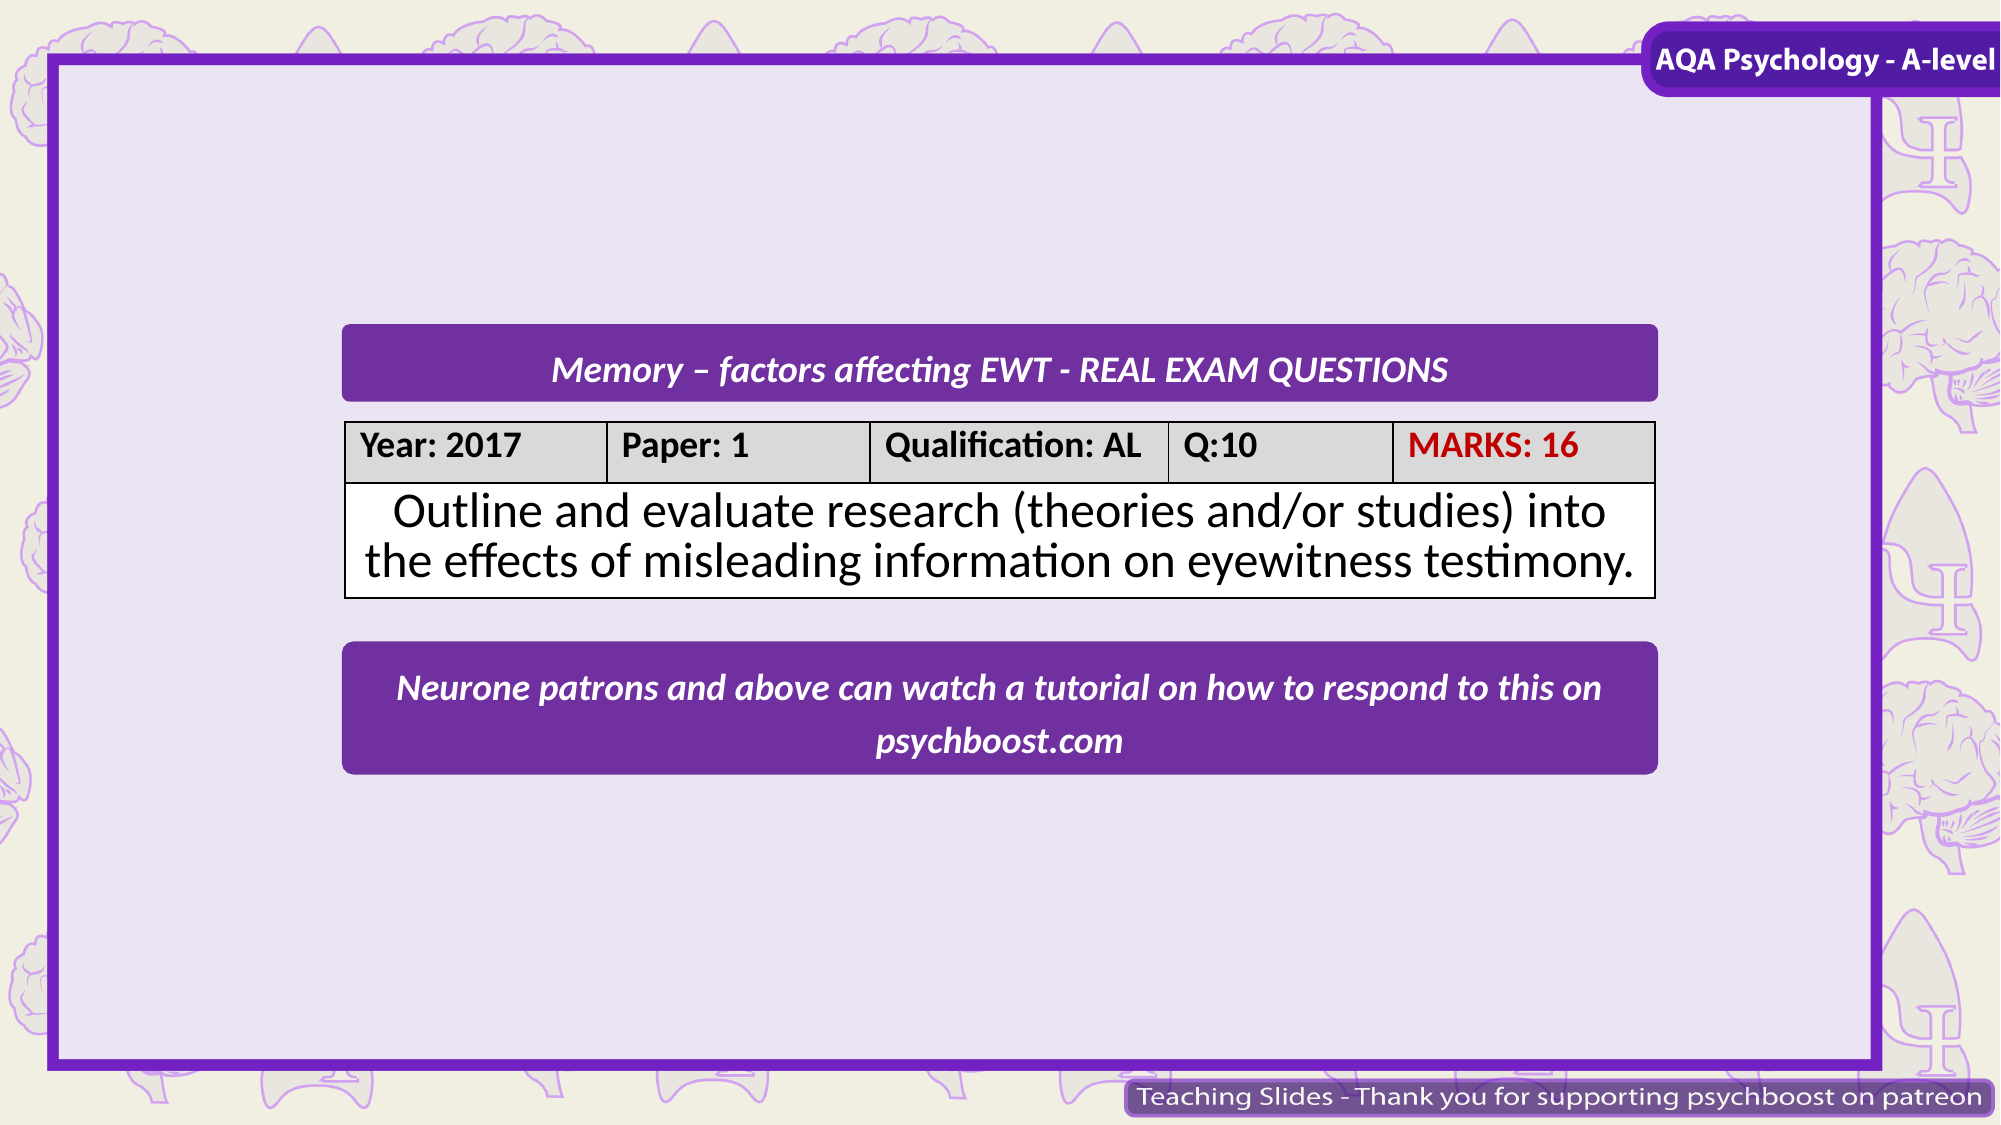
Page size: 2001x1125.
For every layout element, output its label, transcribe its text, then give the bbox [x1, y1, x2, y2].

picture [0, 0, 2001, 1125]
table_header Qualification: AL [871, 423, 1168, 482]
table_header Paper: 1 [608, 423, 869, 482]
table_header Year: 2017 [346, 423, 606, 482]
text_box Neurone patrons and above can watch a tutorial on how to respond to this on psychboost.com [344, 643, 1656, 772]
text_box Memory – factors affecting EWT - REAL EXAM QUESTIONS [344, 326, 1656, 400]
table_header Q:10 [1169, 423, 1392, 482]
table_header MARKS: 16 [1394, 423, 1654, 482]
table_cell Outline and evaluate research (theories and/or studies) into the effects of misleading information on eyewitness testimony. [346, 484, 1654, 597]
